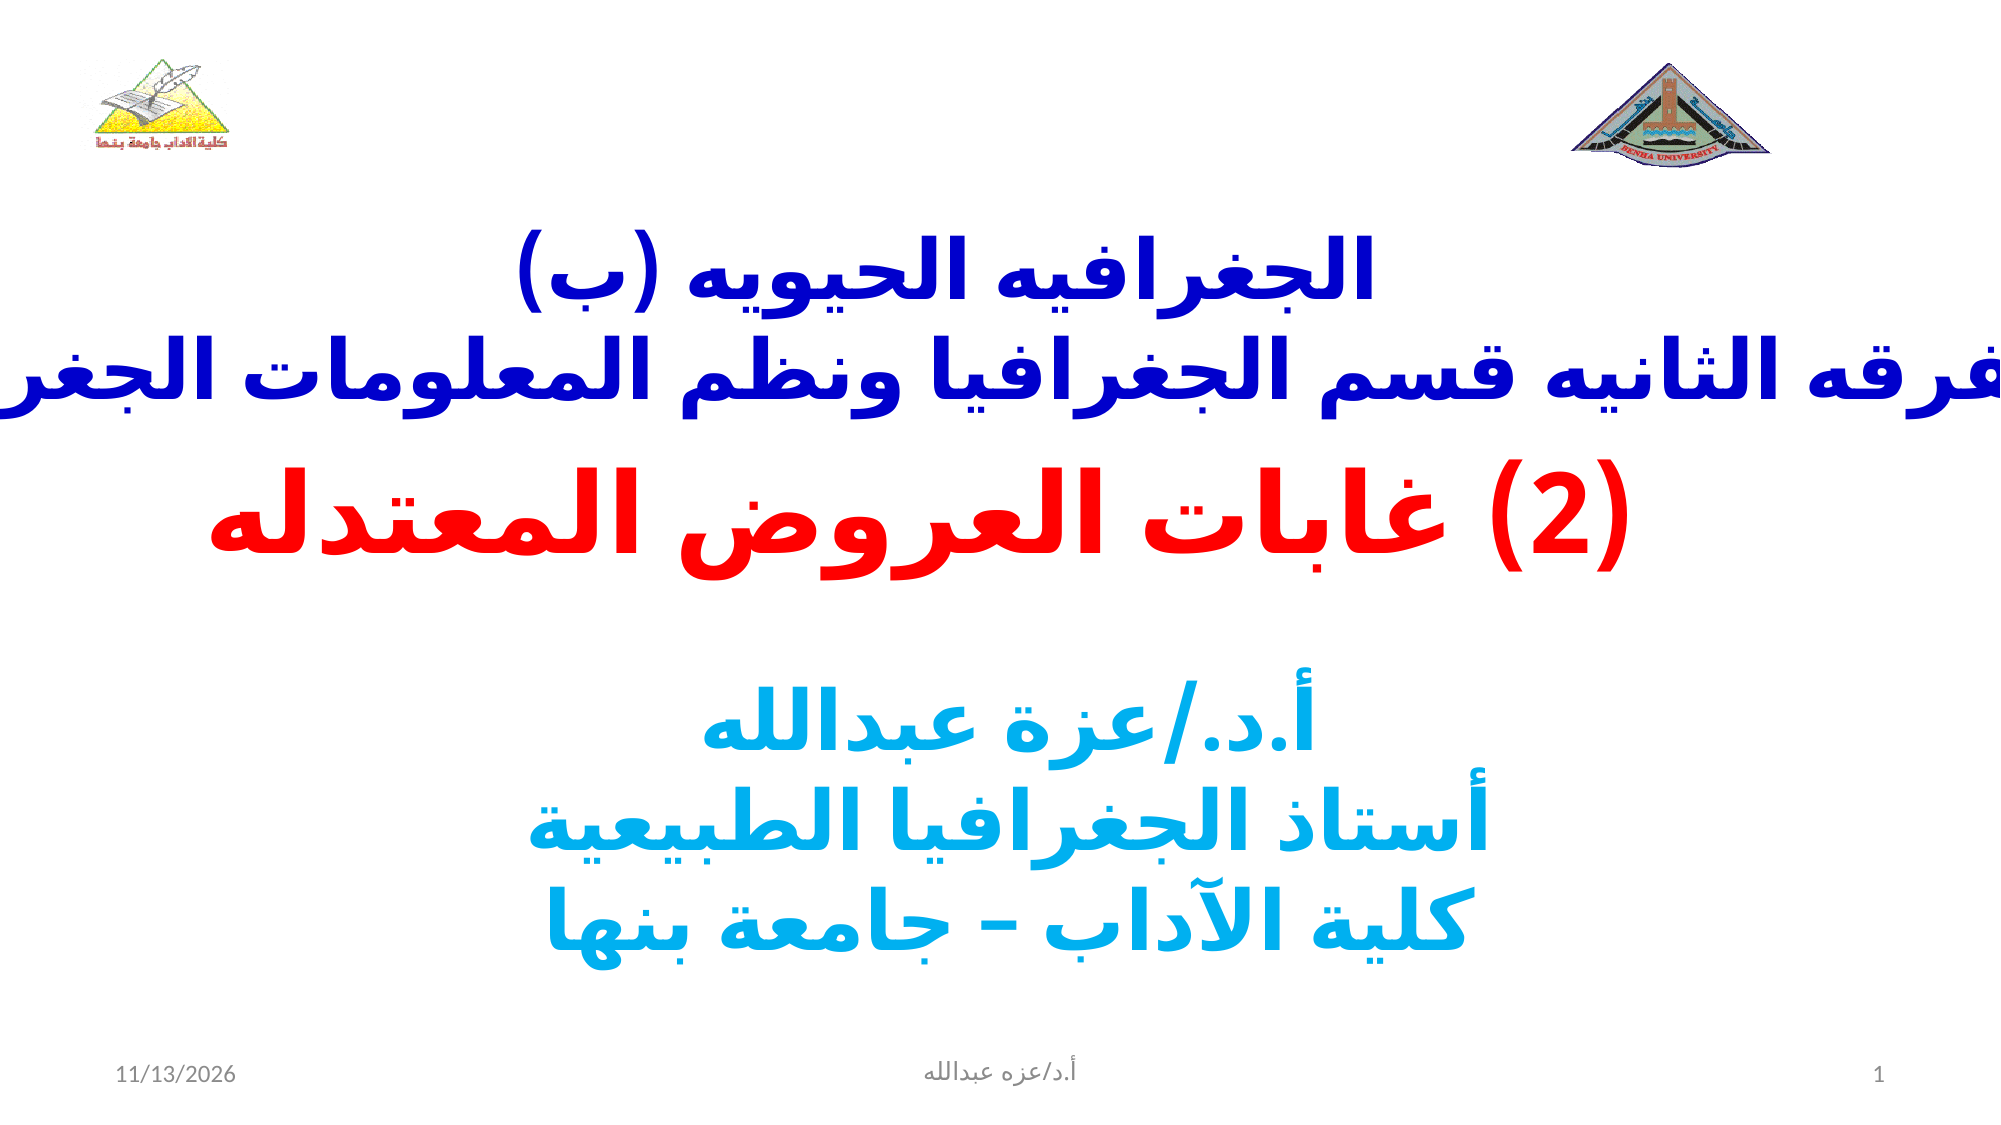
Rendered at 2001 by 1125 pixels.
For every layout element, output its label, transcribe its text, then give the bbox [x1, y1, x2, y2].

picture [79, 54, 248, 165]
picture [1568, 60, 1772, 168]
text_box الجغرافيه الحيويه (ب) الفرقه الثانيه قسم الجغرافيا ونظم المعلومات الجغرافيه [0, 208, 2000, 424]
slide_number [99, 1042, 567, 1103]
text_box (2) غابات العروض المعتدله [189, 433, 1650, 584]
text_box أ.د./عزة عبدالله أستاذ الجغرافيا الطبيعية كلية الآداب – جامعة بنها [510, 660, 1509, 975]
slide_number 1 [1433, 1042, 1900, 1103]
footer أ.د/عزه عبدالله [683, 1042, 1317, 1103]
